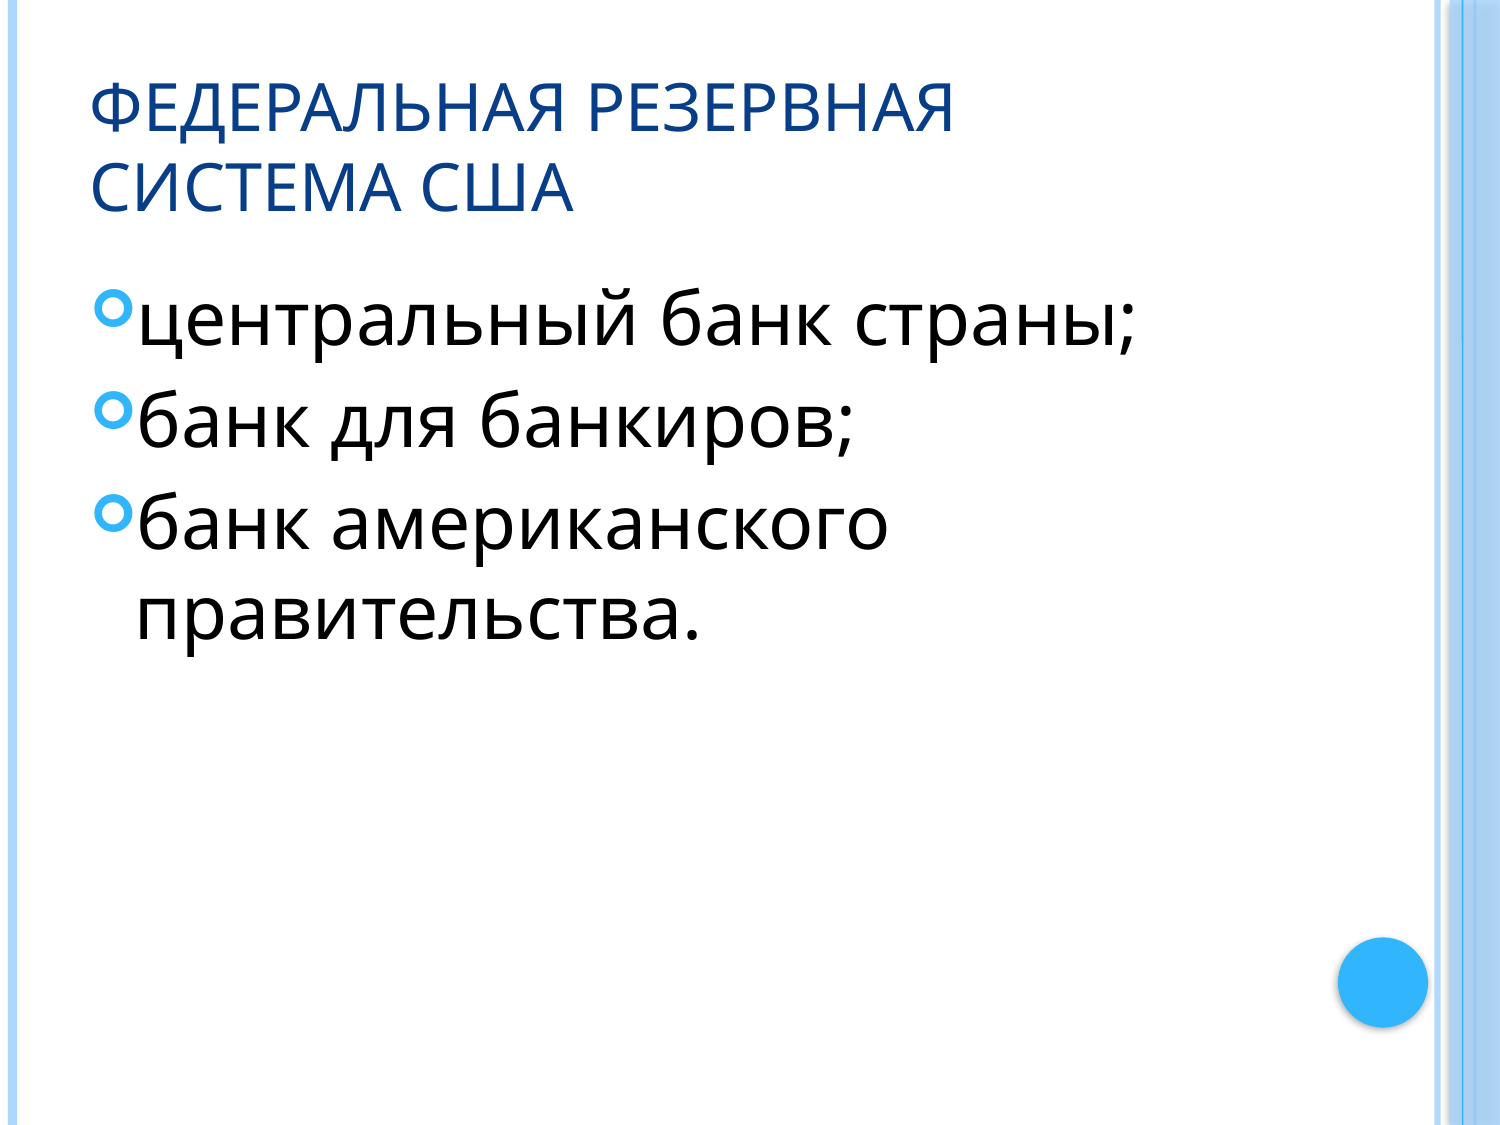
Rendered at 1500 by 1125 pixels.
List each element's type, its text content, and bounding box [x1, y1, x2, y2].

list центральный банк страны; банк для банкиров; банк американского правительства. [74, 262, 1301, 1063]
title Федеральная резервная система США [75, 45, 1300, 233]
